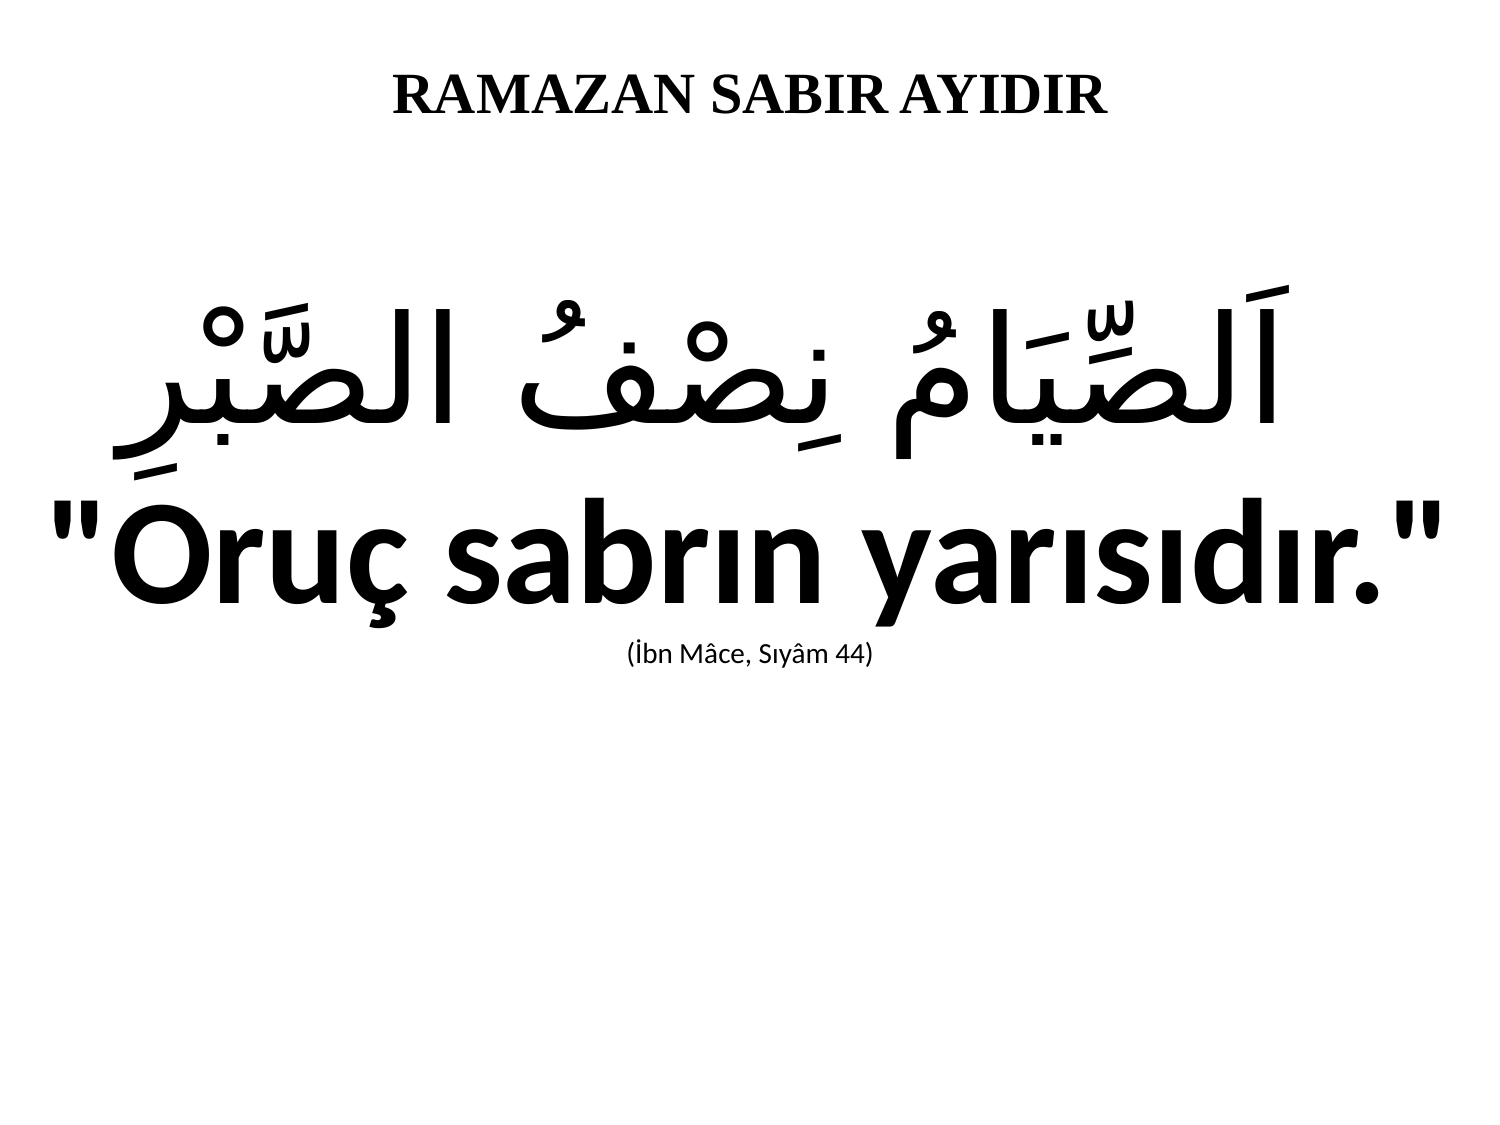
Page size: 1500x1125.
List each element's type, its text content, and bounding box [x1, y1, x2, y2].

text_box RAMAZAN SABIR AYIDIR [0, 17, 1500, 163]
text_box اَلصِّيَامُ نِصْفُ الصَّبْرِ "Oruç sabrın yarısıdır." (İbn Mâce, Sıyâm 44) [27, 189, 1473, 754]
